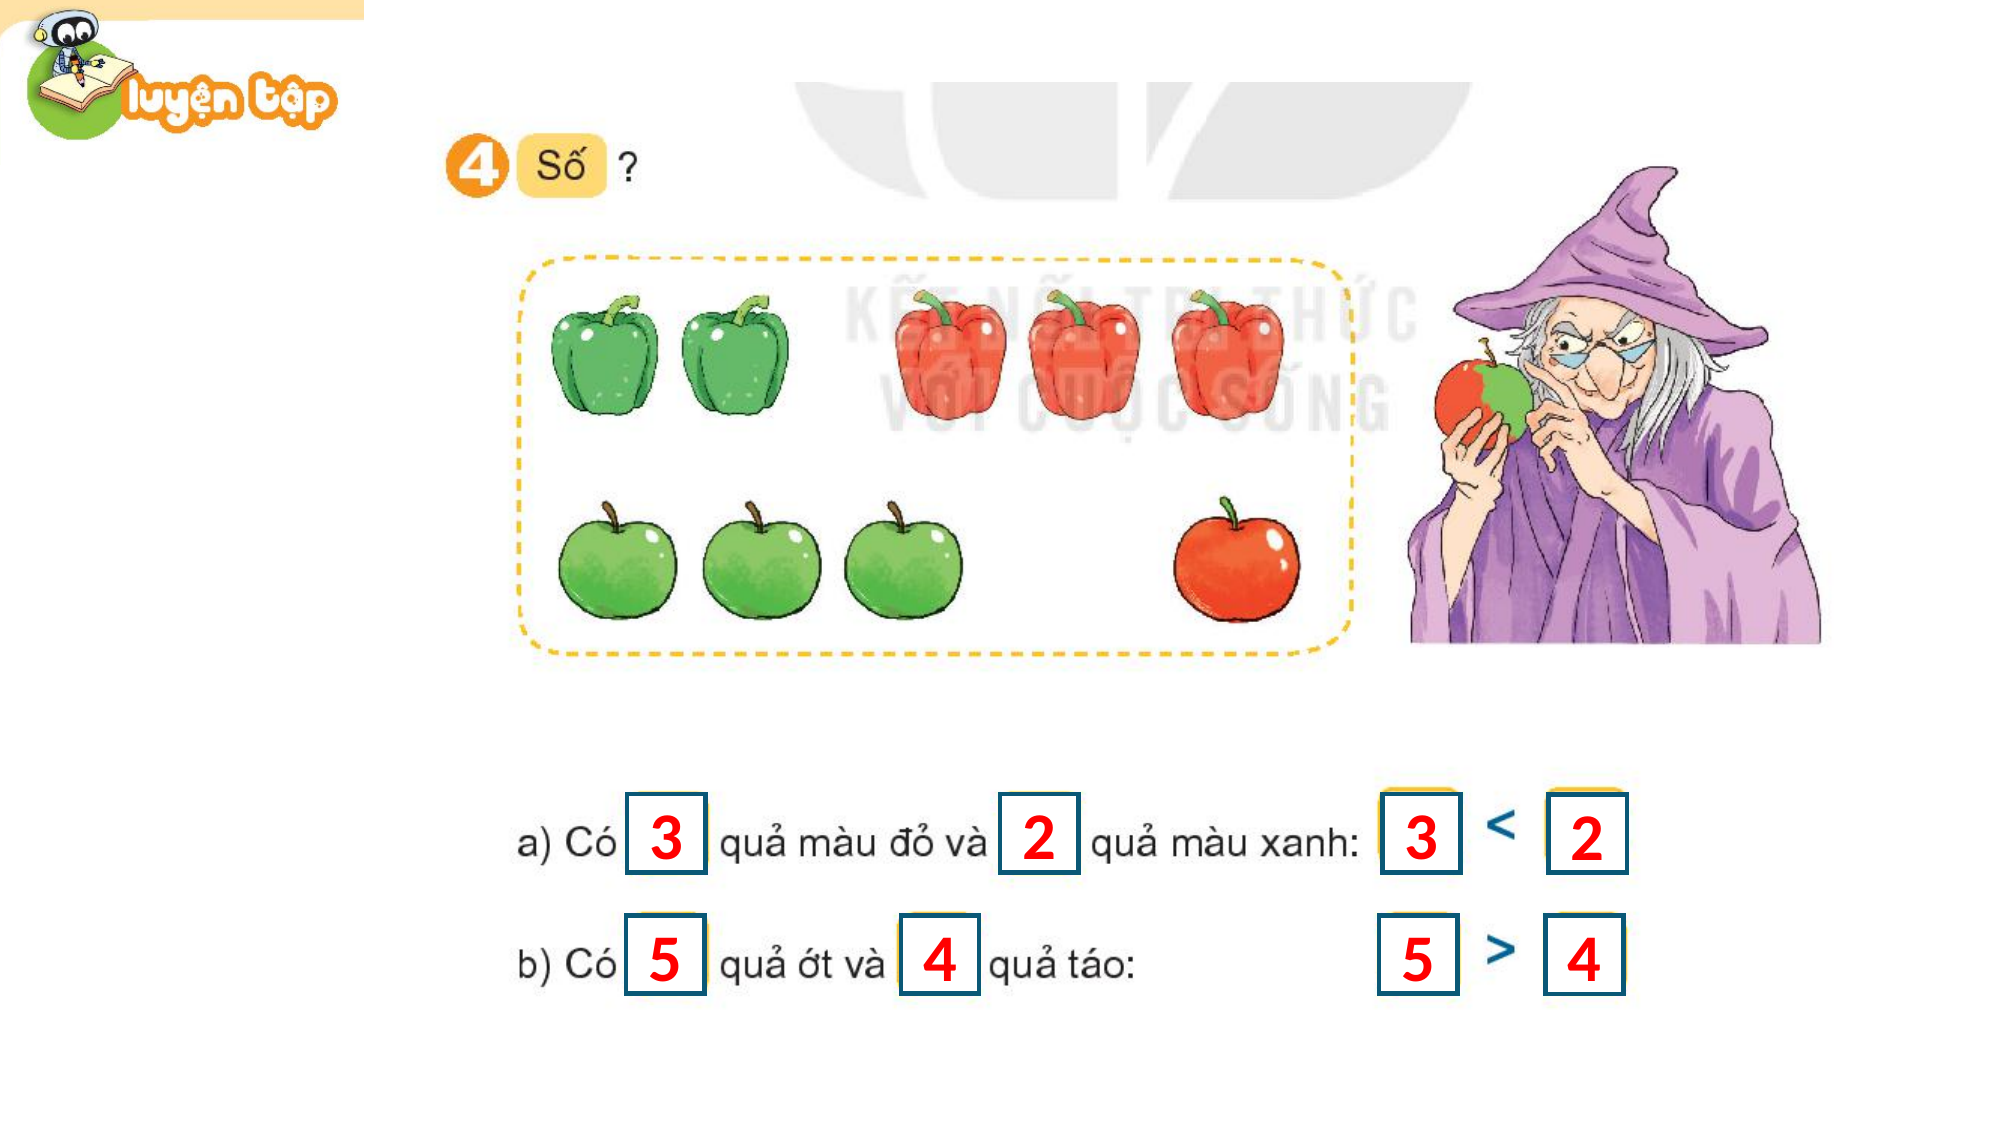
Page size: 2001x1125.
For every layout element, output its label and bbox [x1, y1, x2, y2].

picture [0, 0, 1851, 1072]
